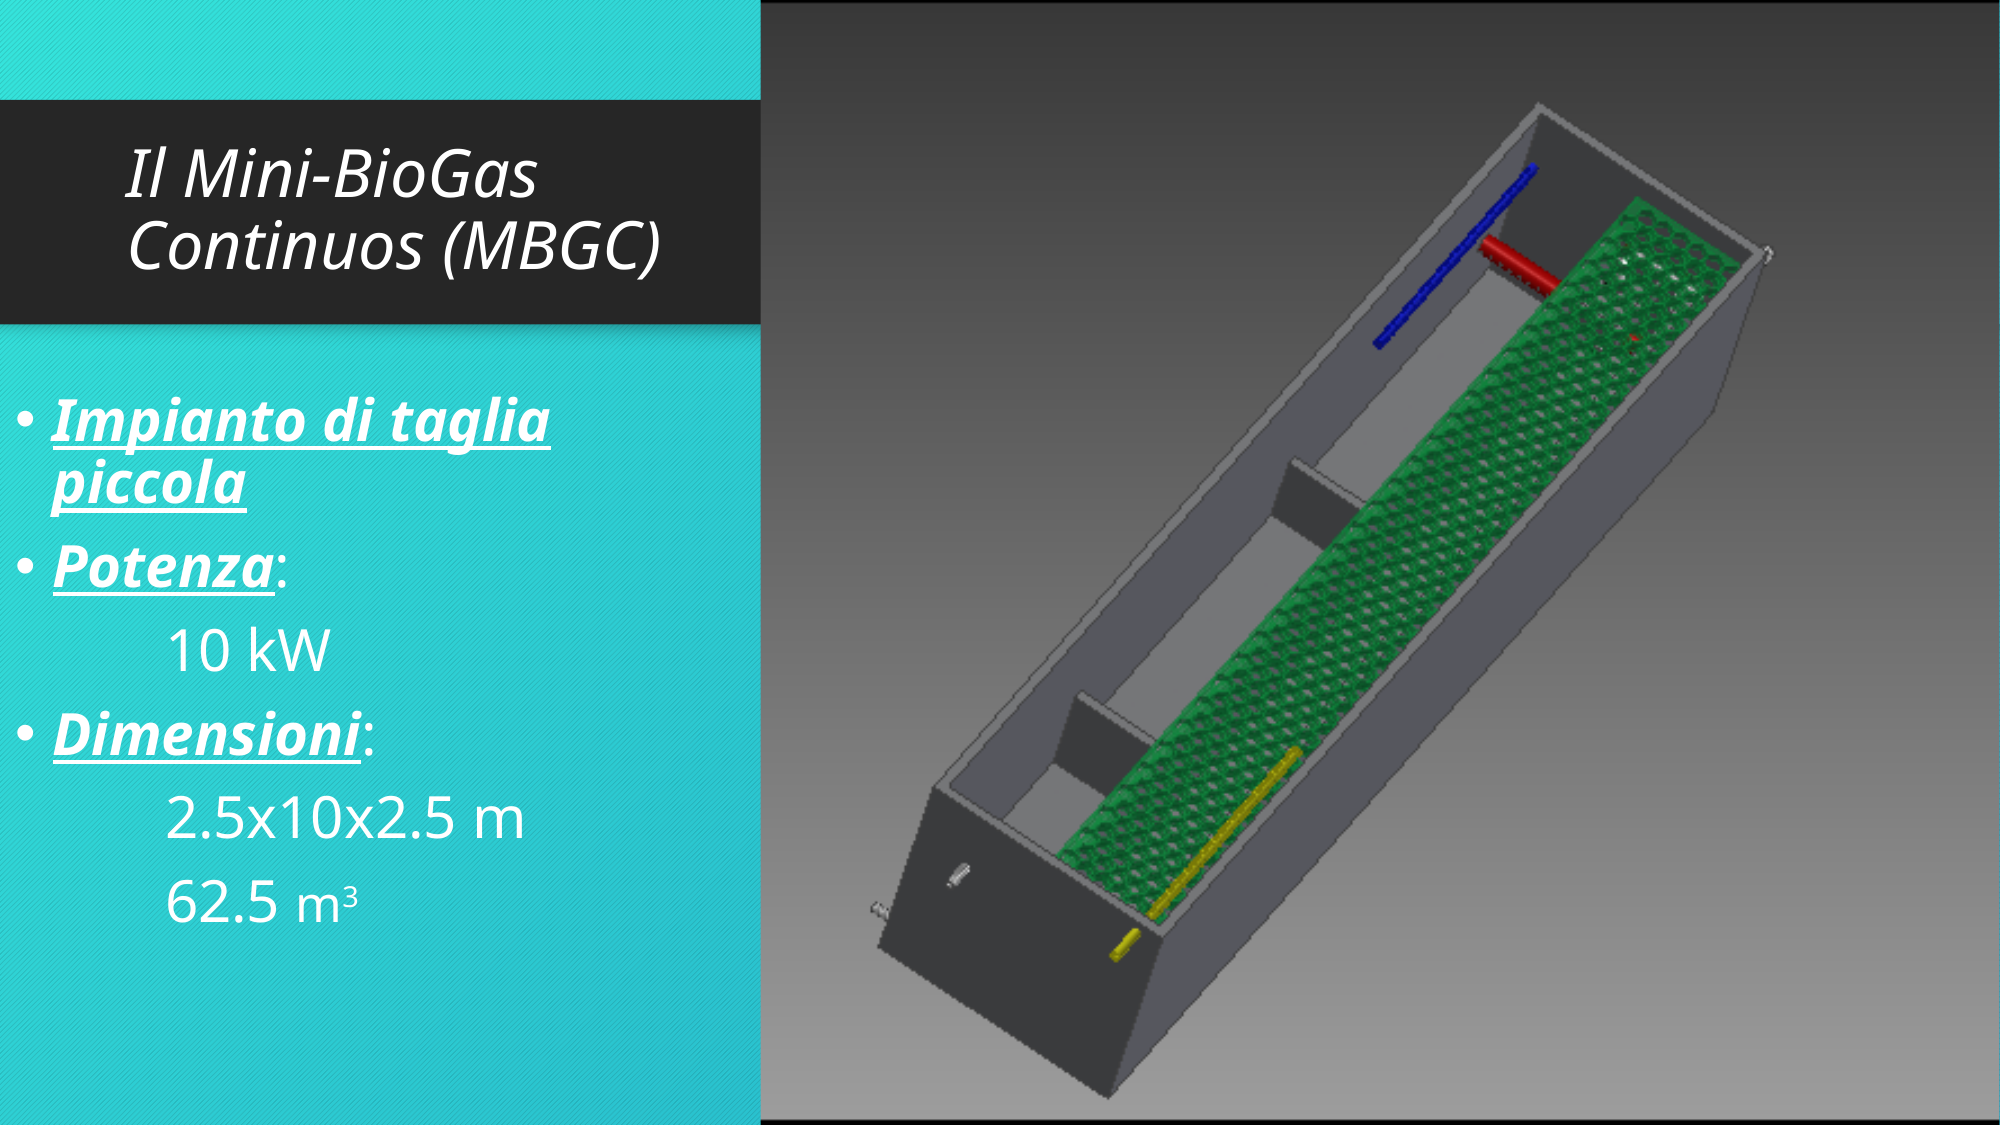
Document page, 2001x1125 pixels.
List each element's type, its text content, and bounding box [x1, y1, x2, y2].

list Impianto di taglia piccola Potenza: 10 kW Dimensioni: 2.5x10x2.5 m 62.5 m3 [0, 383, 760, 974]
title Il Mini-BioGas Continuos (MBGC) [111, 123, 716, 301]
picture [0, 0, 2000, 1125]
